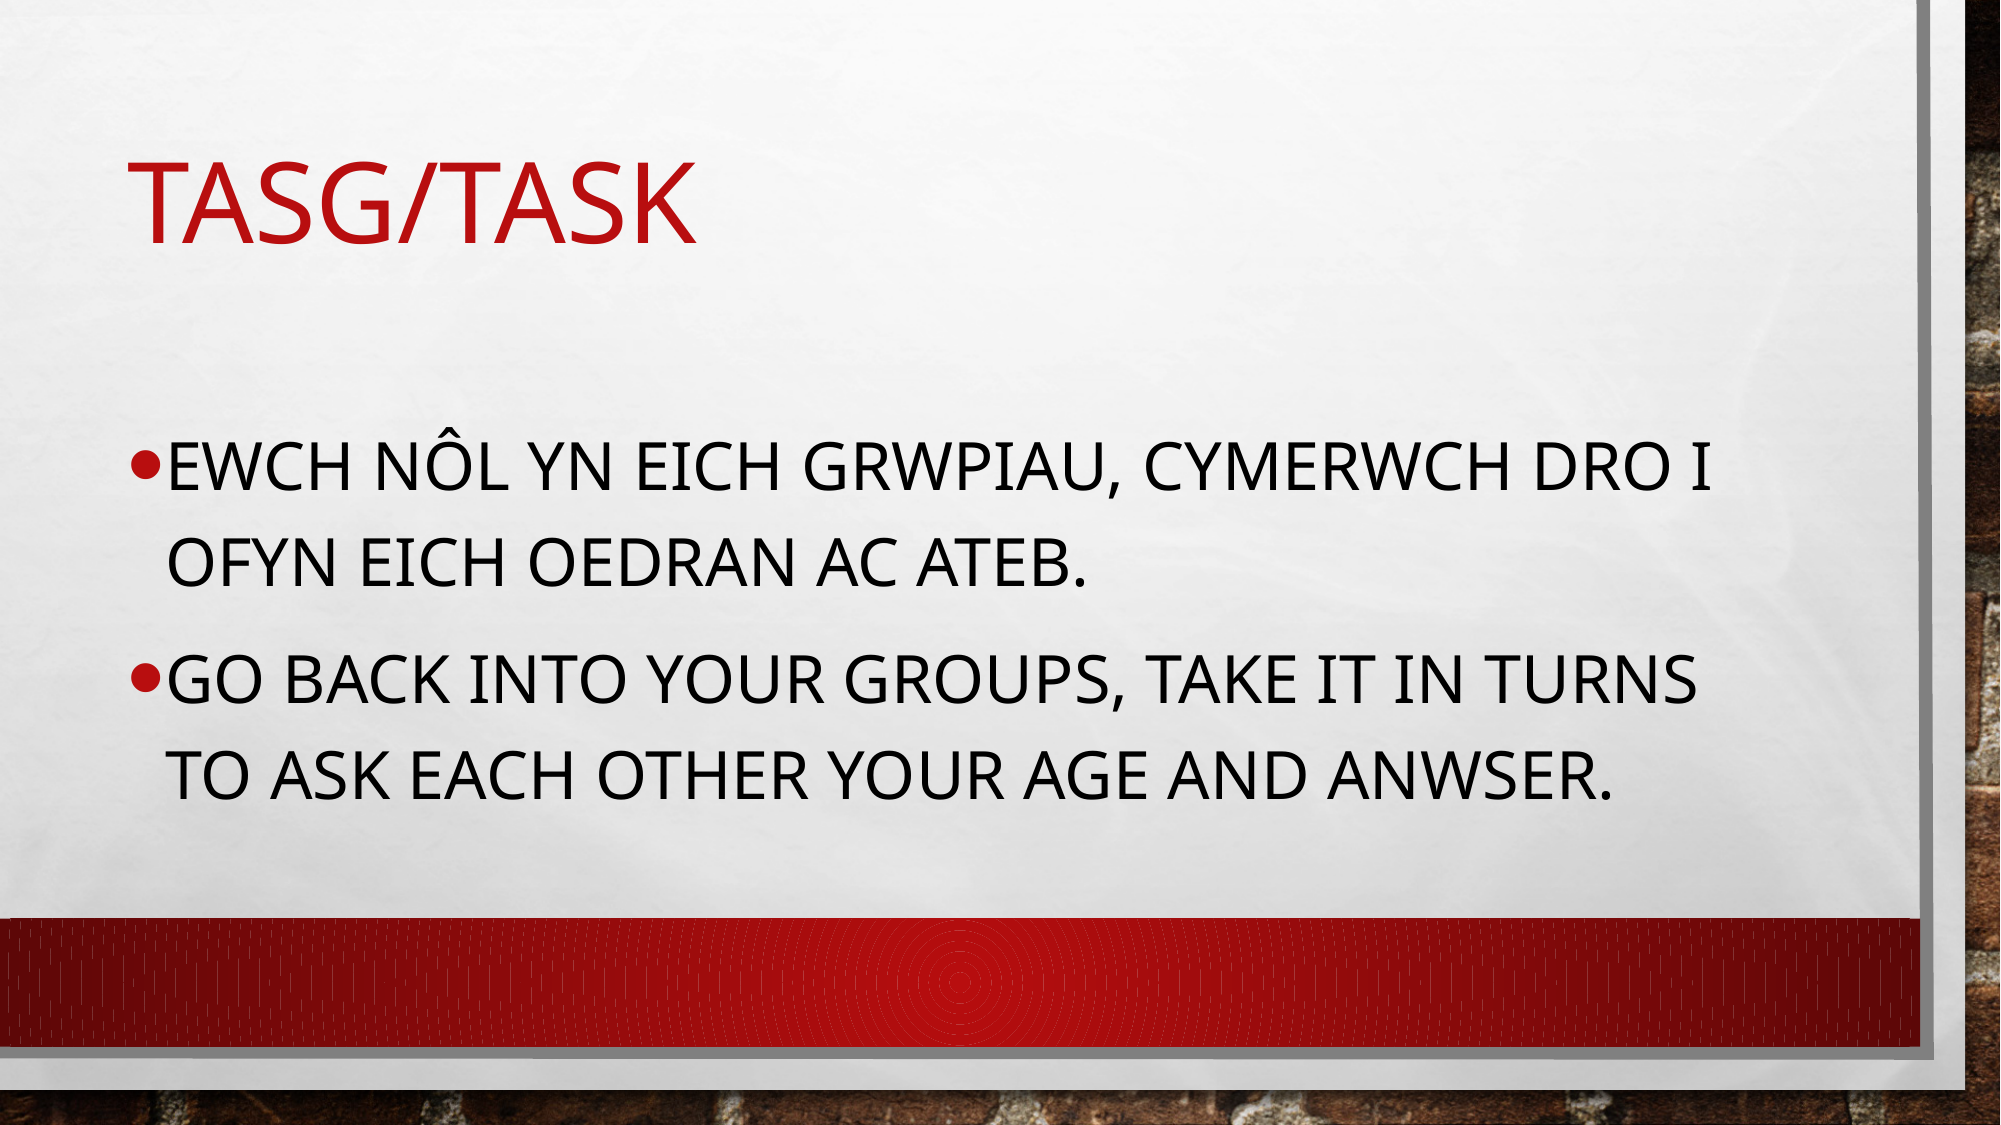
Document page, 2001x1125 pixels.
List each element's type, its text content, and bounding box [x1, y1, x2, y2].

picture [0, 0, 2000, 1125]
list Ewch nôl yn eich grwpiau, cymerwch dro i ofyn eich oedran ac ateb. Go back into your groups, take it in turns to ask each other your age and anwser. [112, 338, 1818, 882]
title Tasg/Task [112, 112, 1818, 302]
